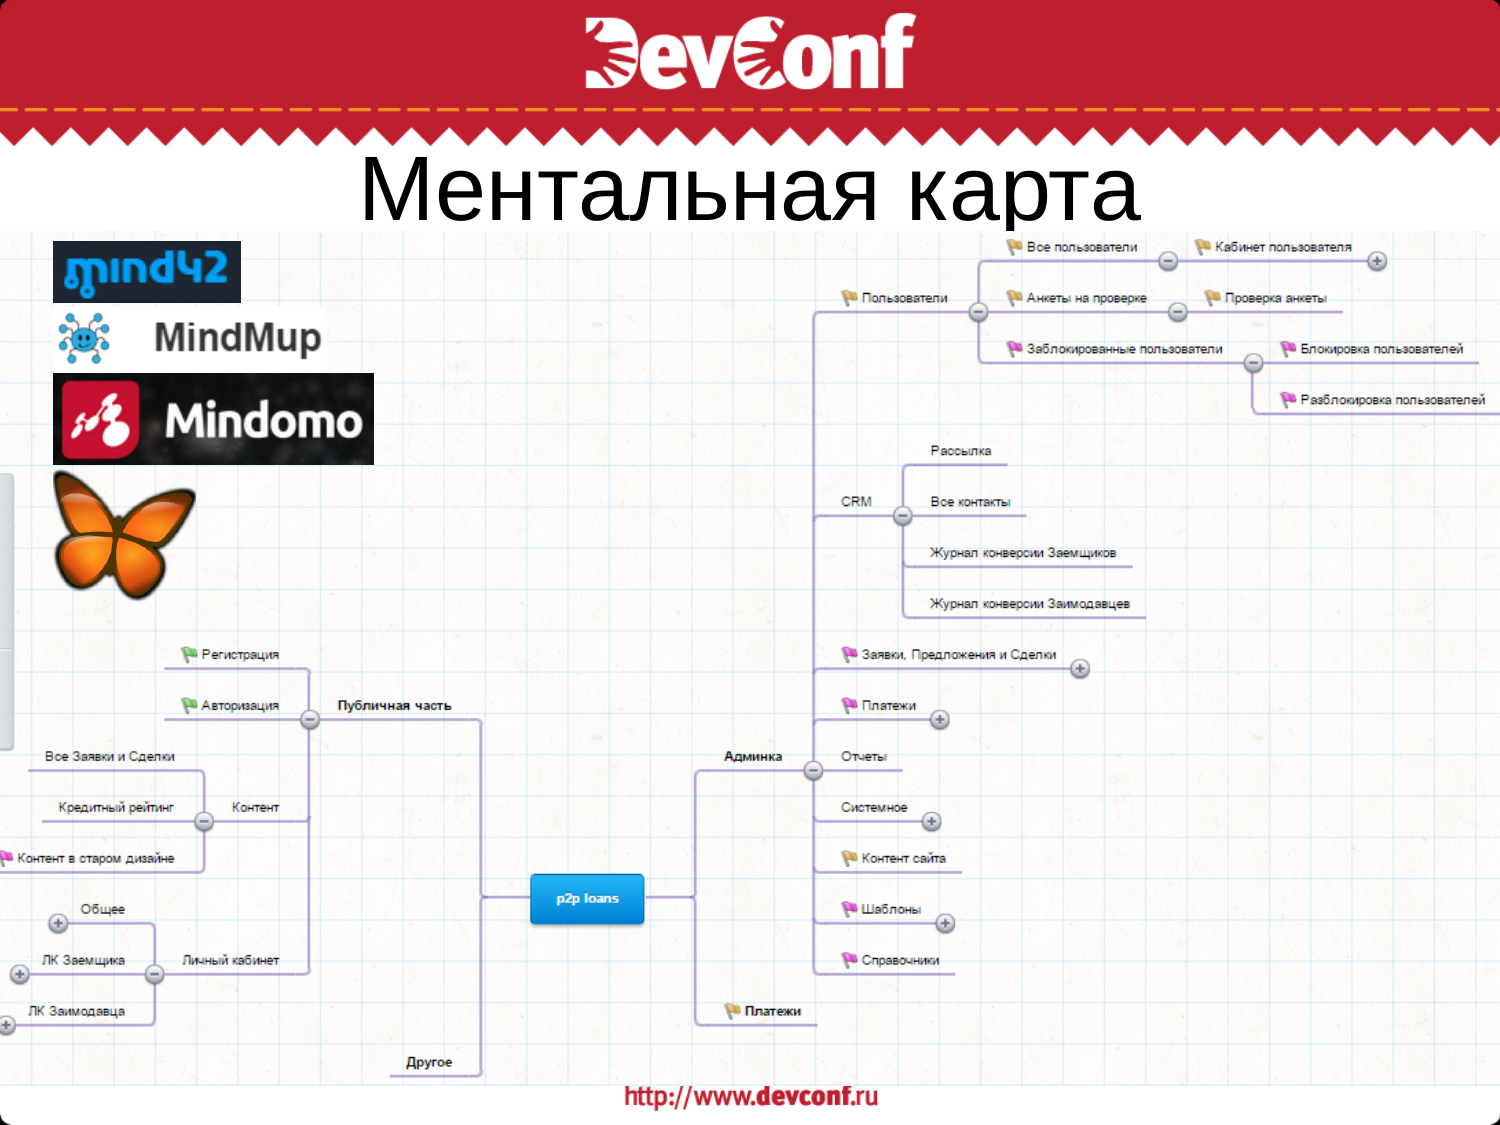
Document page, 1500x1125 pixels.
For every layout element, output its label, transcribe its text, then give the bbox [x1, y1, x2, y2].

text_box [52, 241, 374, 607]
picture [0, 0, 1500, 1125]
title Ментальная карта [75, 89, 1425, 231]
